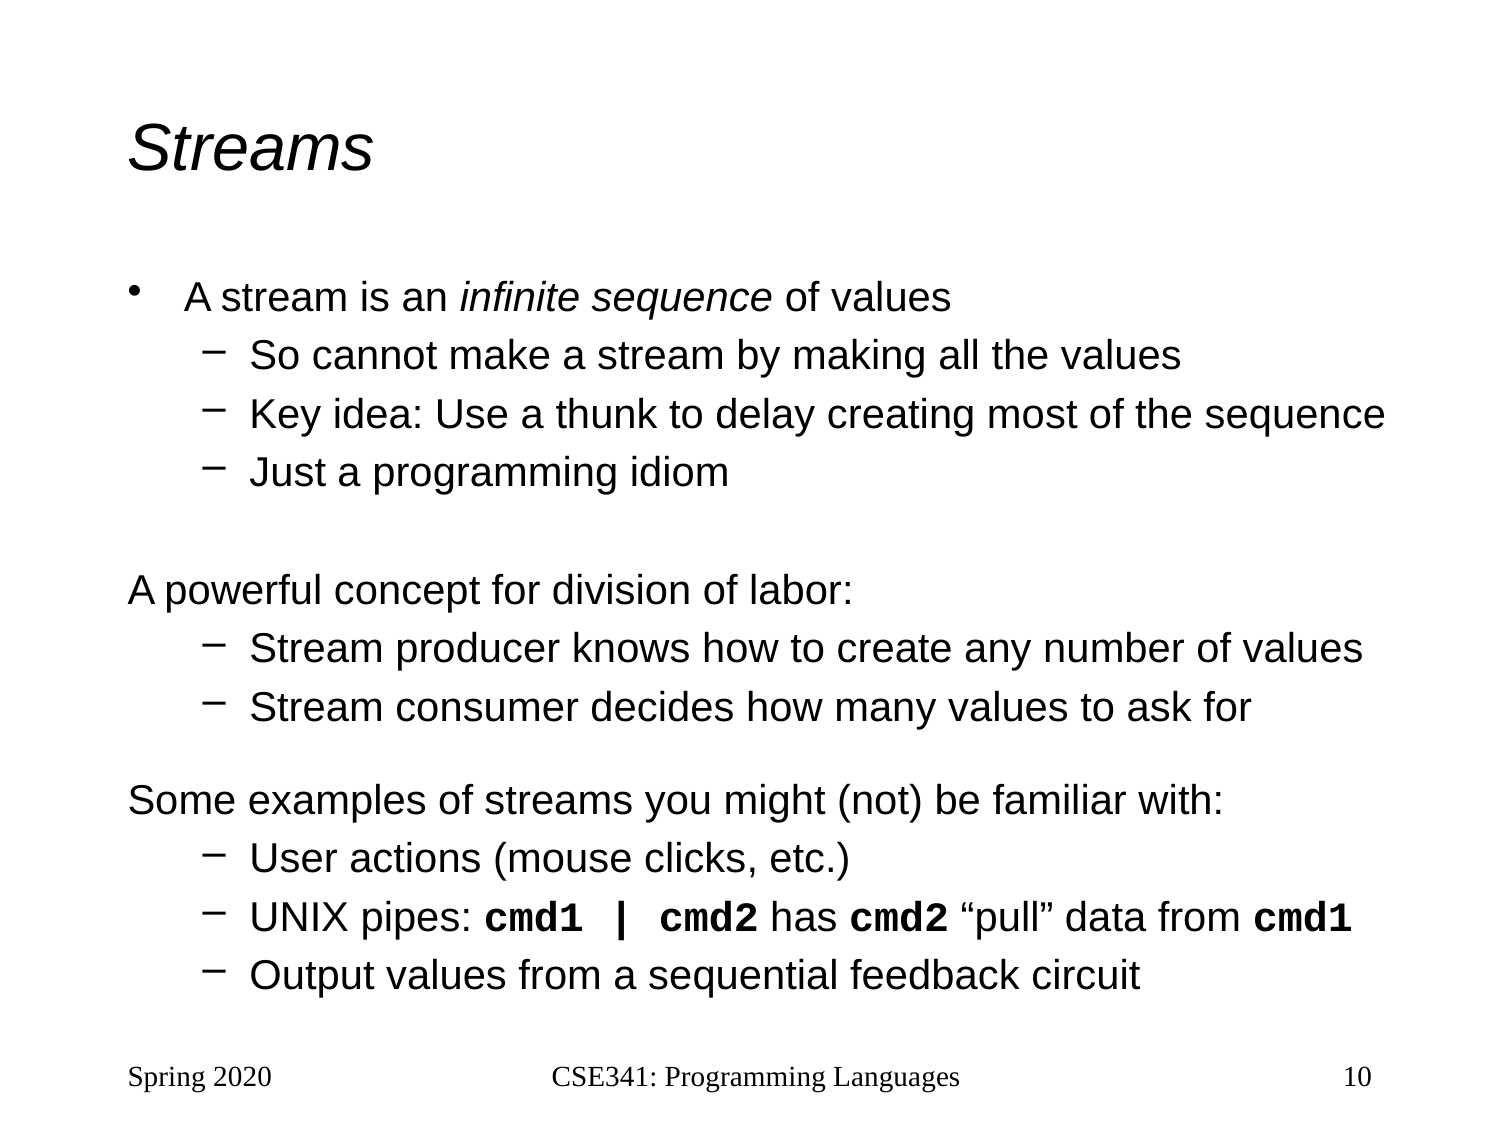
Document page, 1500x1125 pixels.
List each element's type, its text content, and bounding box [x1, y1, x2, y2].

title Streams [112, 49, 1388, 238]
footer CSE341: Programming Languages [474, 1049, 1038, 1125]
list A stream is an infinite sequence of values So cannot make a stream by making all the values Key idea: Use a thunk to delay creating most of the sequence Just a programming idiom A powerful concept for division of labor: Stream producer knows how to create any number of values Stream consumer decides how many values to ask for Some examples of streams you might (not) be familiar with: User actions (mouse clicks, etc.) UNIX pipes: cmd1 | cmd2 has cmd2 “pull” data from cmd1 Output values from a sequential feedback circuit [112, 262, 1426, 1001]
slide_number 10 [1074, 1049, 1388, 1125]
slide_number Spring 2020 [112, 1049, 426, 1125]
